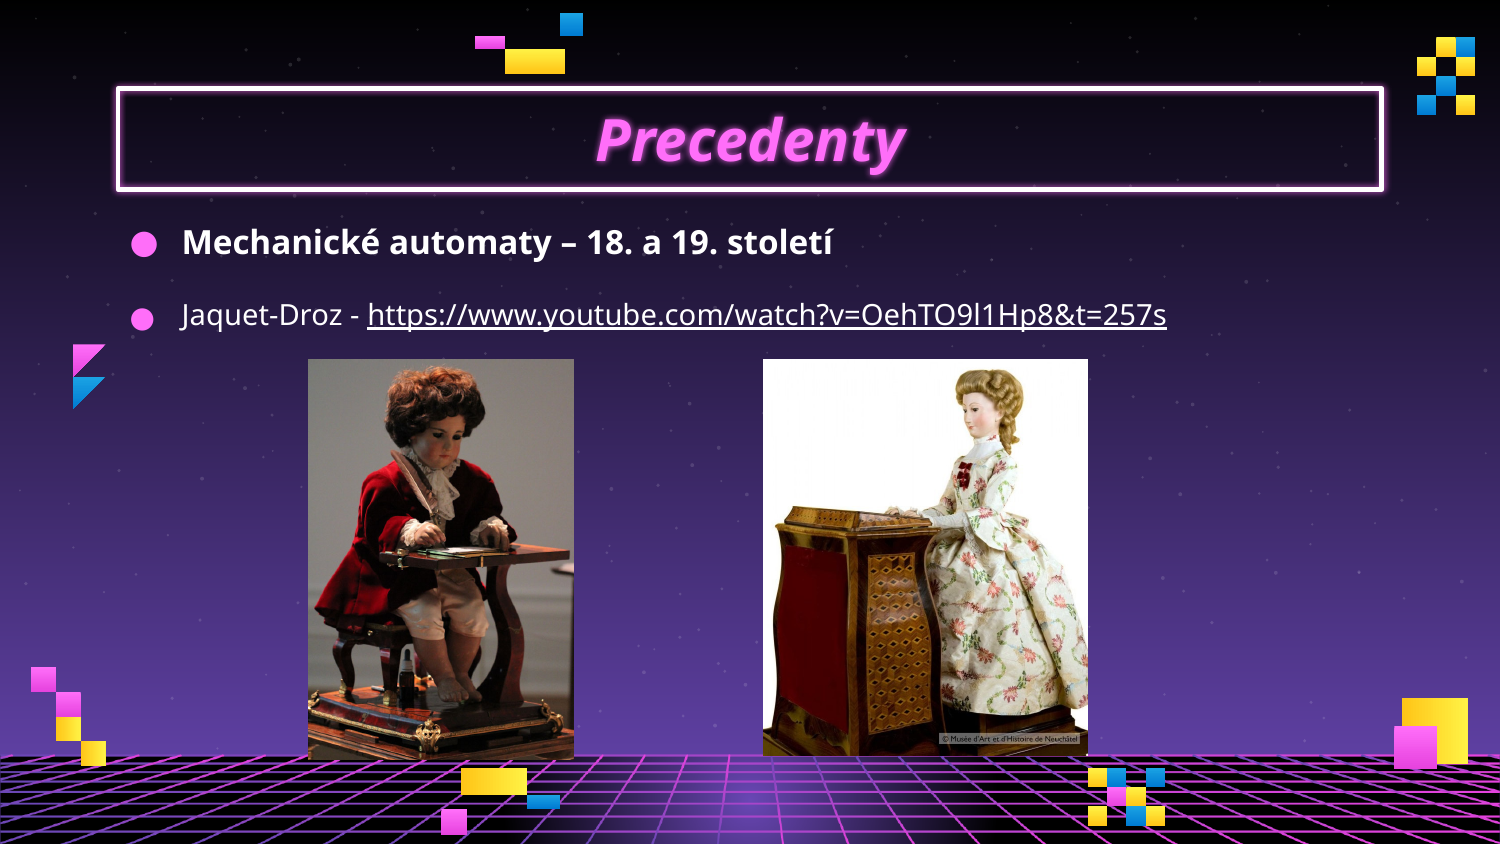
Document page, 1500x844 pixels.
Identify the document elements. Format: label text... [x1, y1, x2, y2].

title Precedenty [116, 86, 1384, 192]
picture [0, 359, 1500, 844]
list Mechanické automaty – 18. a 19. století Jaquet-Droz - https://www.youtube.com/watch?v=OehTO9l1Hp8&t=257s [91, 206, 1436, 696]
